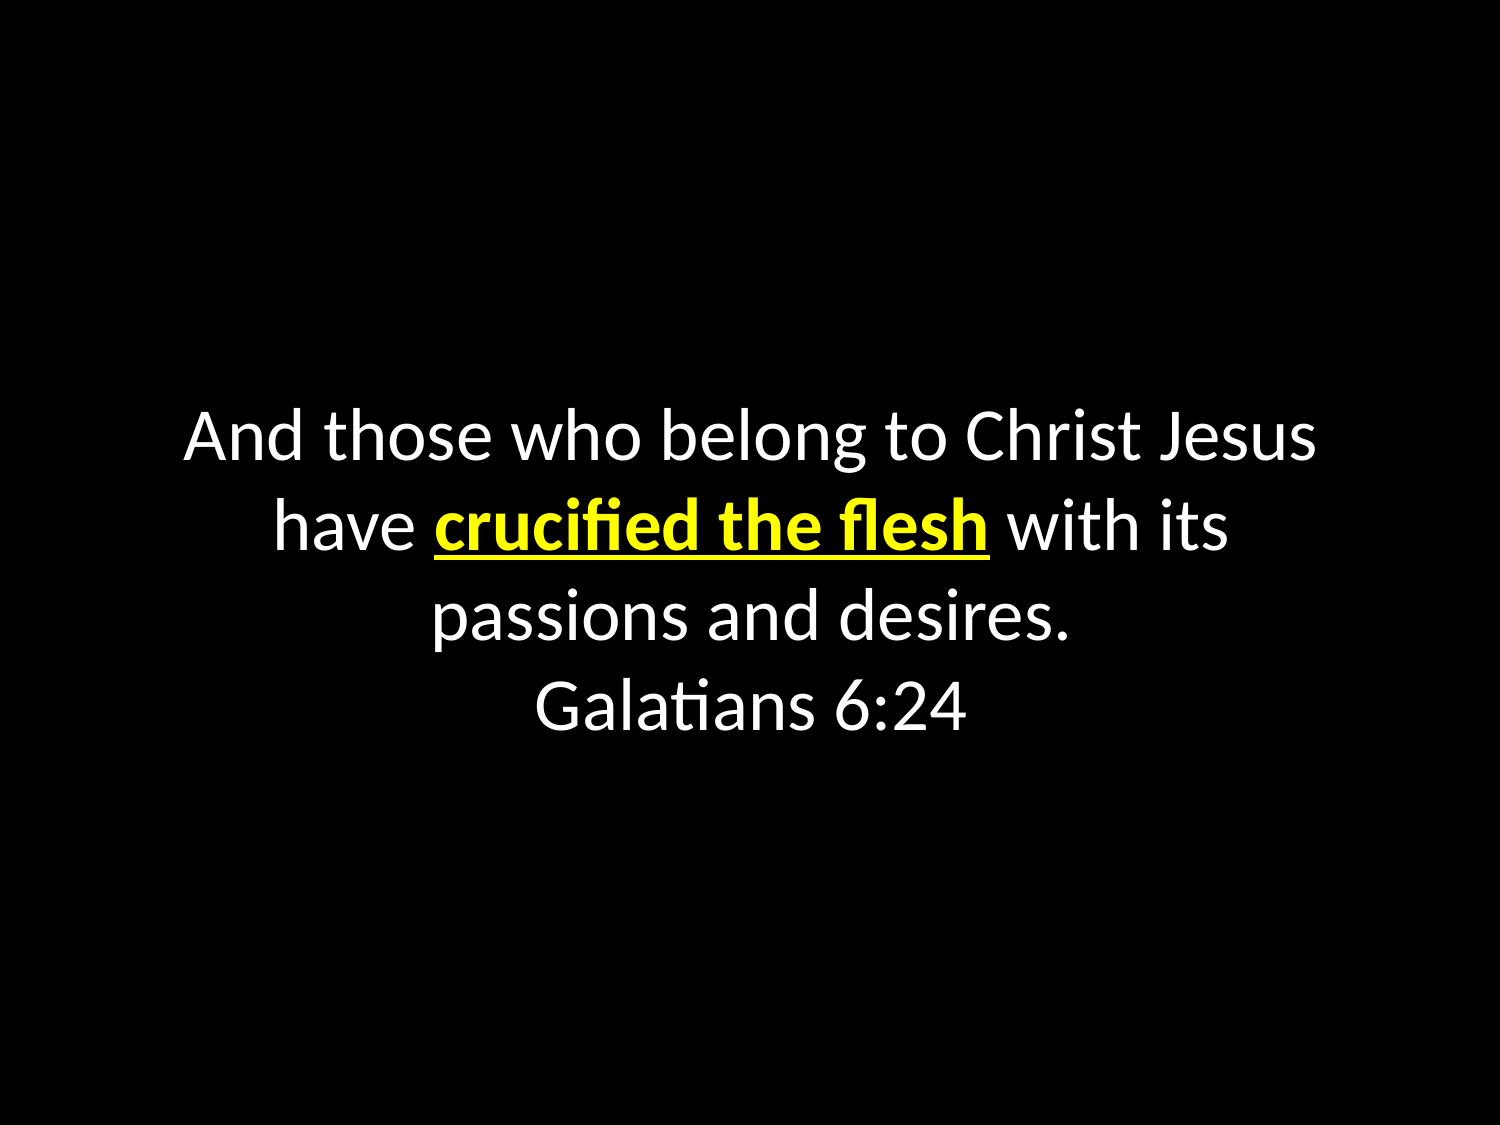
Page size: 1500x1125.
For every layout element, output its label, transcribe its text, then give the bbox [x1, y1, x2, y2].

list And those who belong to Christ Jesus have crucified the flesh with its passions and desires. Galatians 6:24 [128, 112, 1375, 1018]
